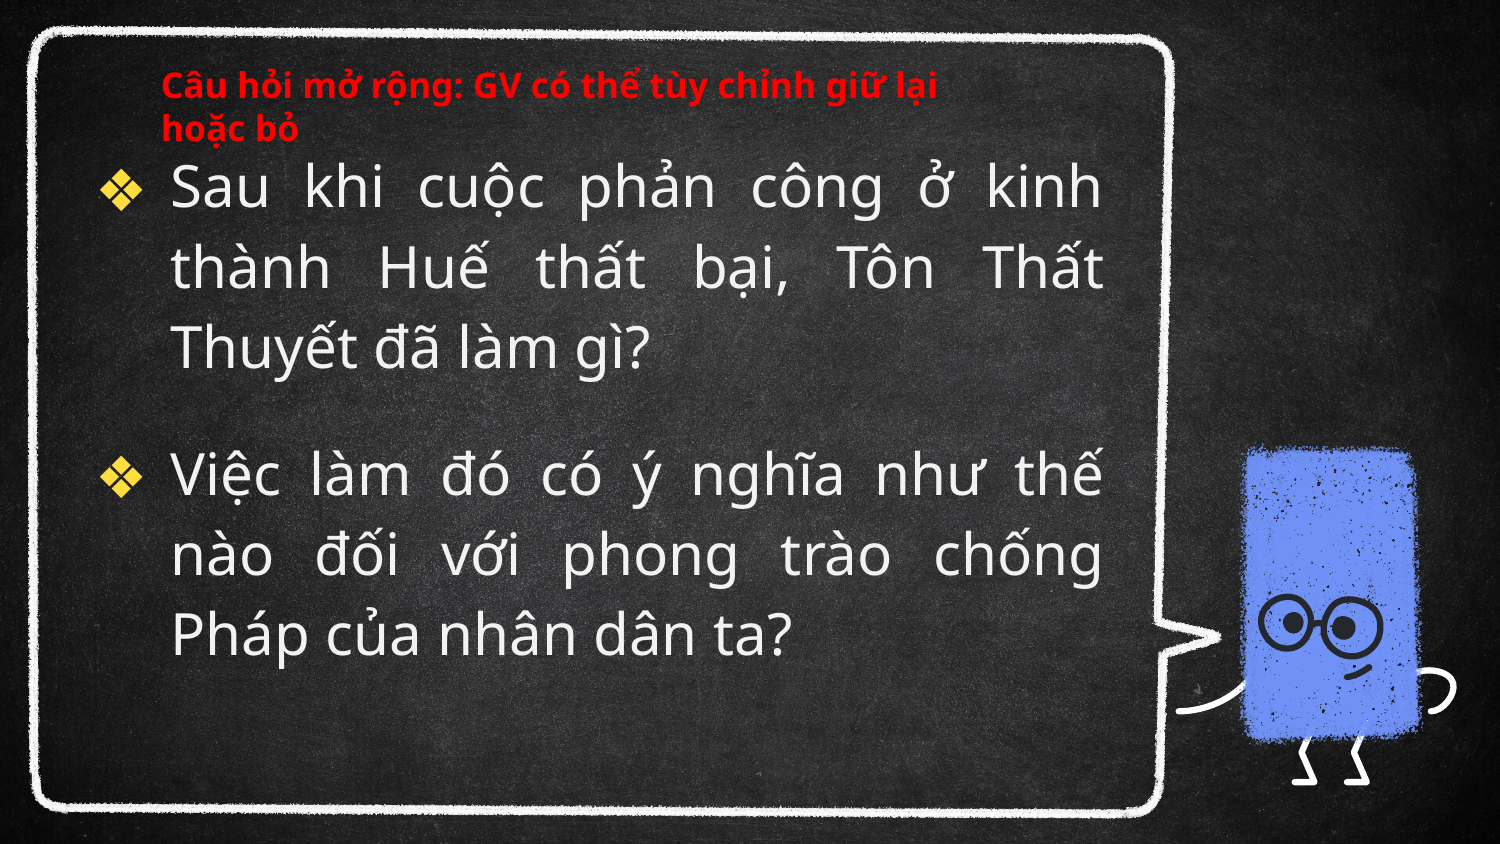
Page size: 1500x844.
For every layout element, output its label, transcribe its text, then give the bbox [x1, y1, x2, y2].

text_box Câu hỏi mở rộng: GV có thể tùy chỉnh giữ lại hoặc bỏ [145, 48, 1036, 164]
list Sau khi cuộc phản công ở kinh thành Huế thất bại, Tôn Thất Thuyết đã làm gì? Việc làm đó có ý nghĩa như thế nào đối với phong trào chống Pháp của nhân dân ta? [76, 139, 1105, 730]
picture [0, 0, 1500, 844]
